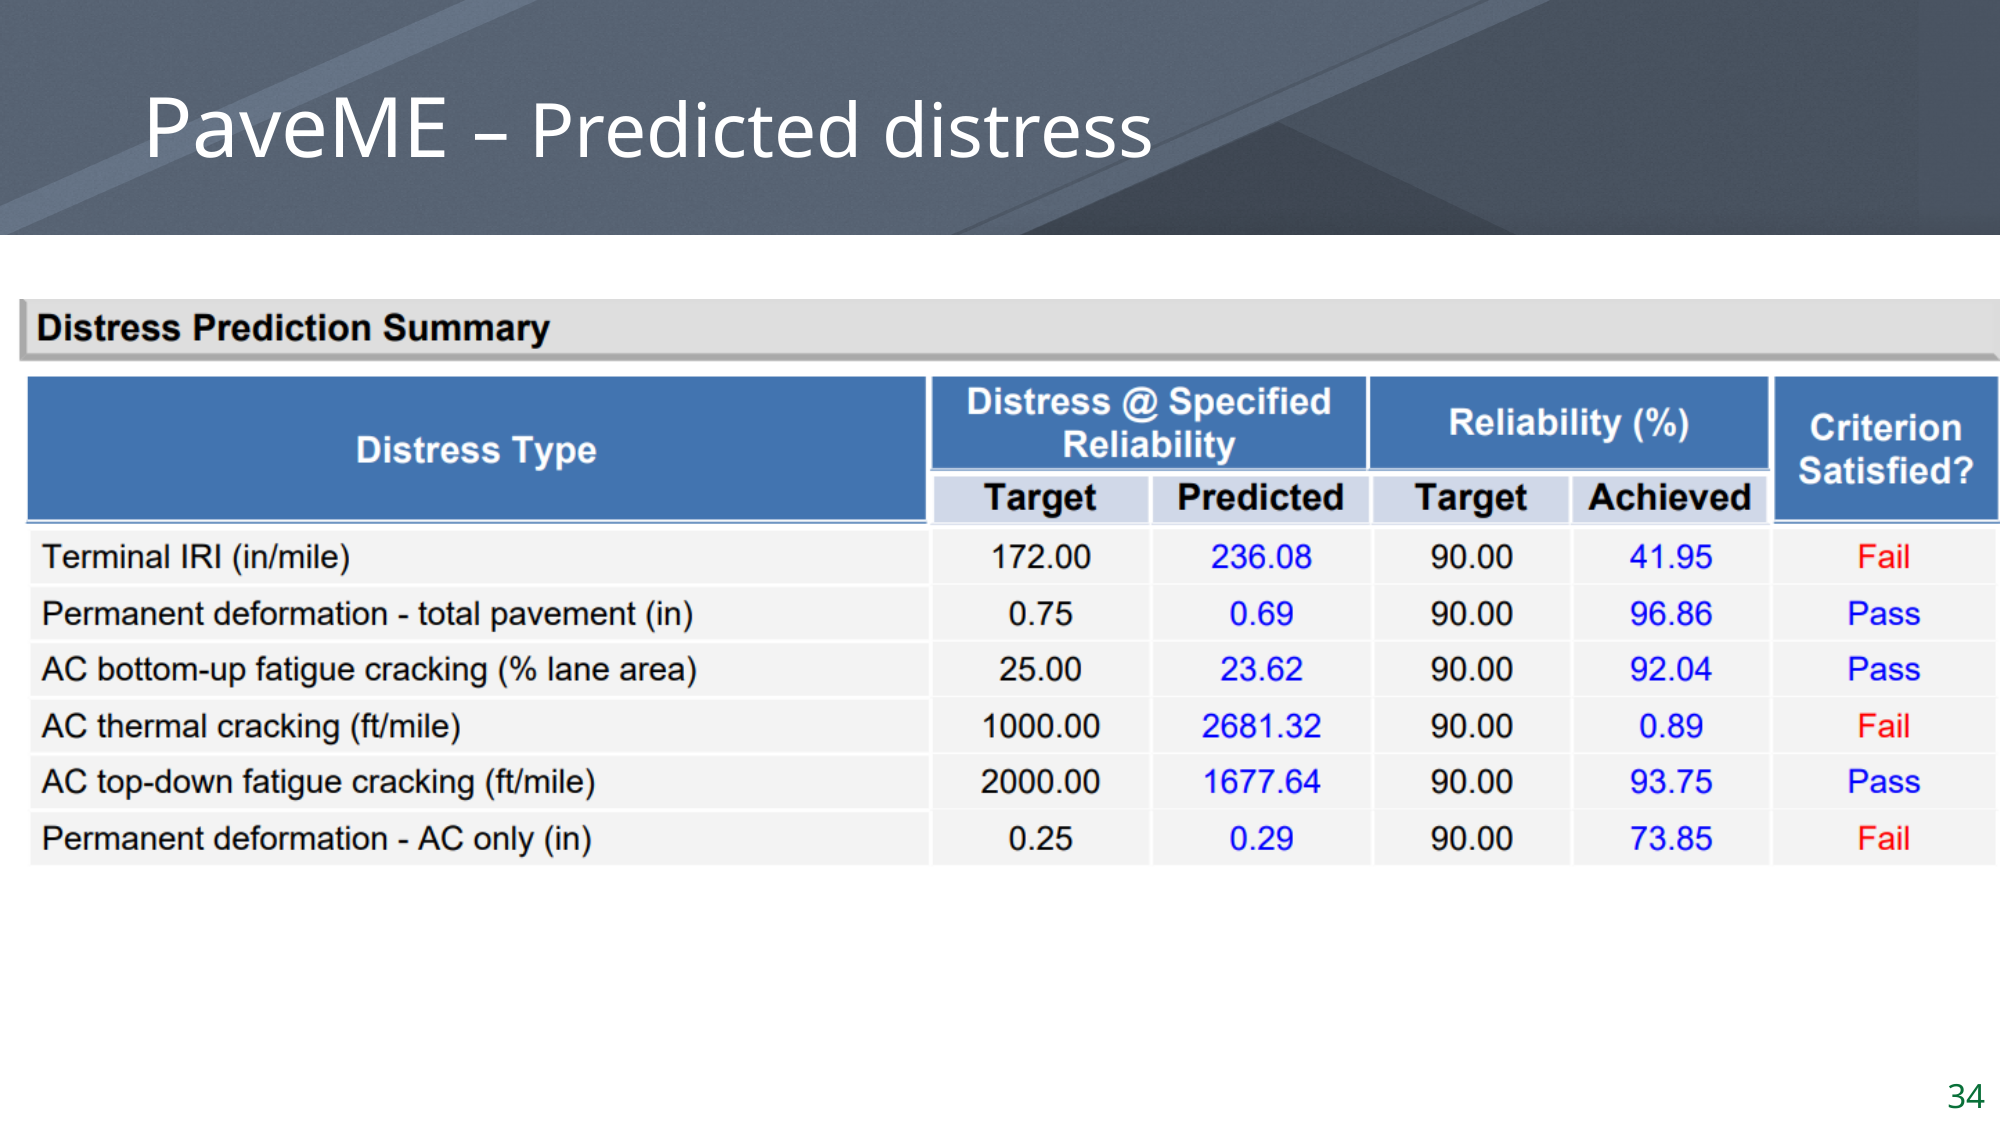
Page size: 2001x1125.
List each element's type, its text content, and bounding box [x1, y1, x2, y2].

title PaveME – Predicted distress [127, 45, 1751, 216]
picture [10, 299, 2000, 875]
